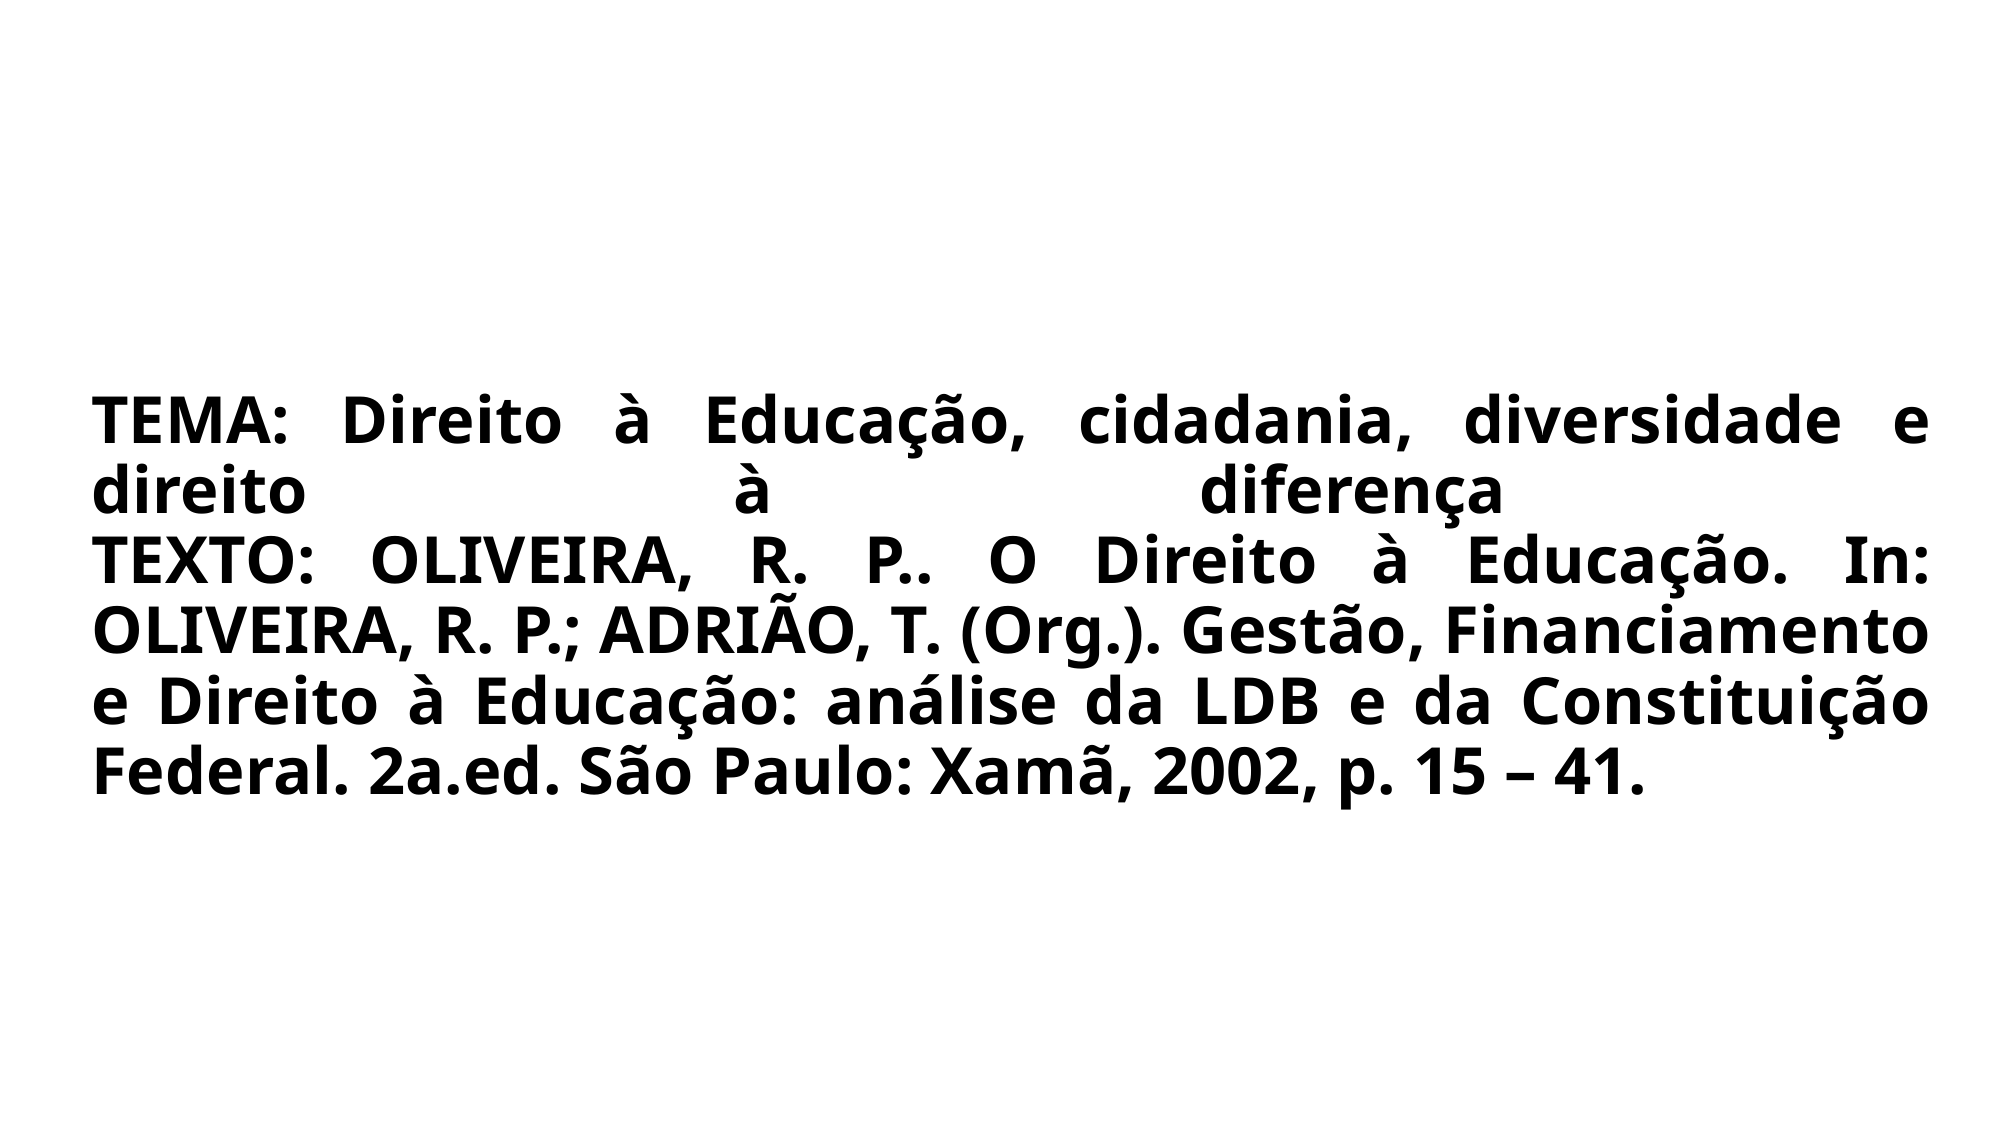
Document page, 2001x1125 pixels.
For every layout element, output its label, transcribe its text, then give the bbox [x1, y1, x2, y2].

title TEMA: Direito à Educação, cidadania, diversidade e direito à diferença TEXTO: OLIVEIRA, R. P.. O Direito à Educação. In: OLIVEIRA, R. P.; ADRIÃO, T. (Org.). Gestão, Financiamento e Direito à Educação: análise da LDB e da Constituição Federal. 2a.ed. São Paulo: Xamã, 2002, p. 15 – 41. [76, 133, 1948, 817]
